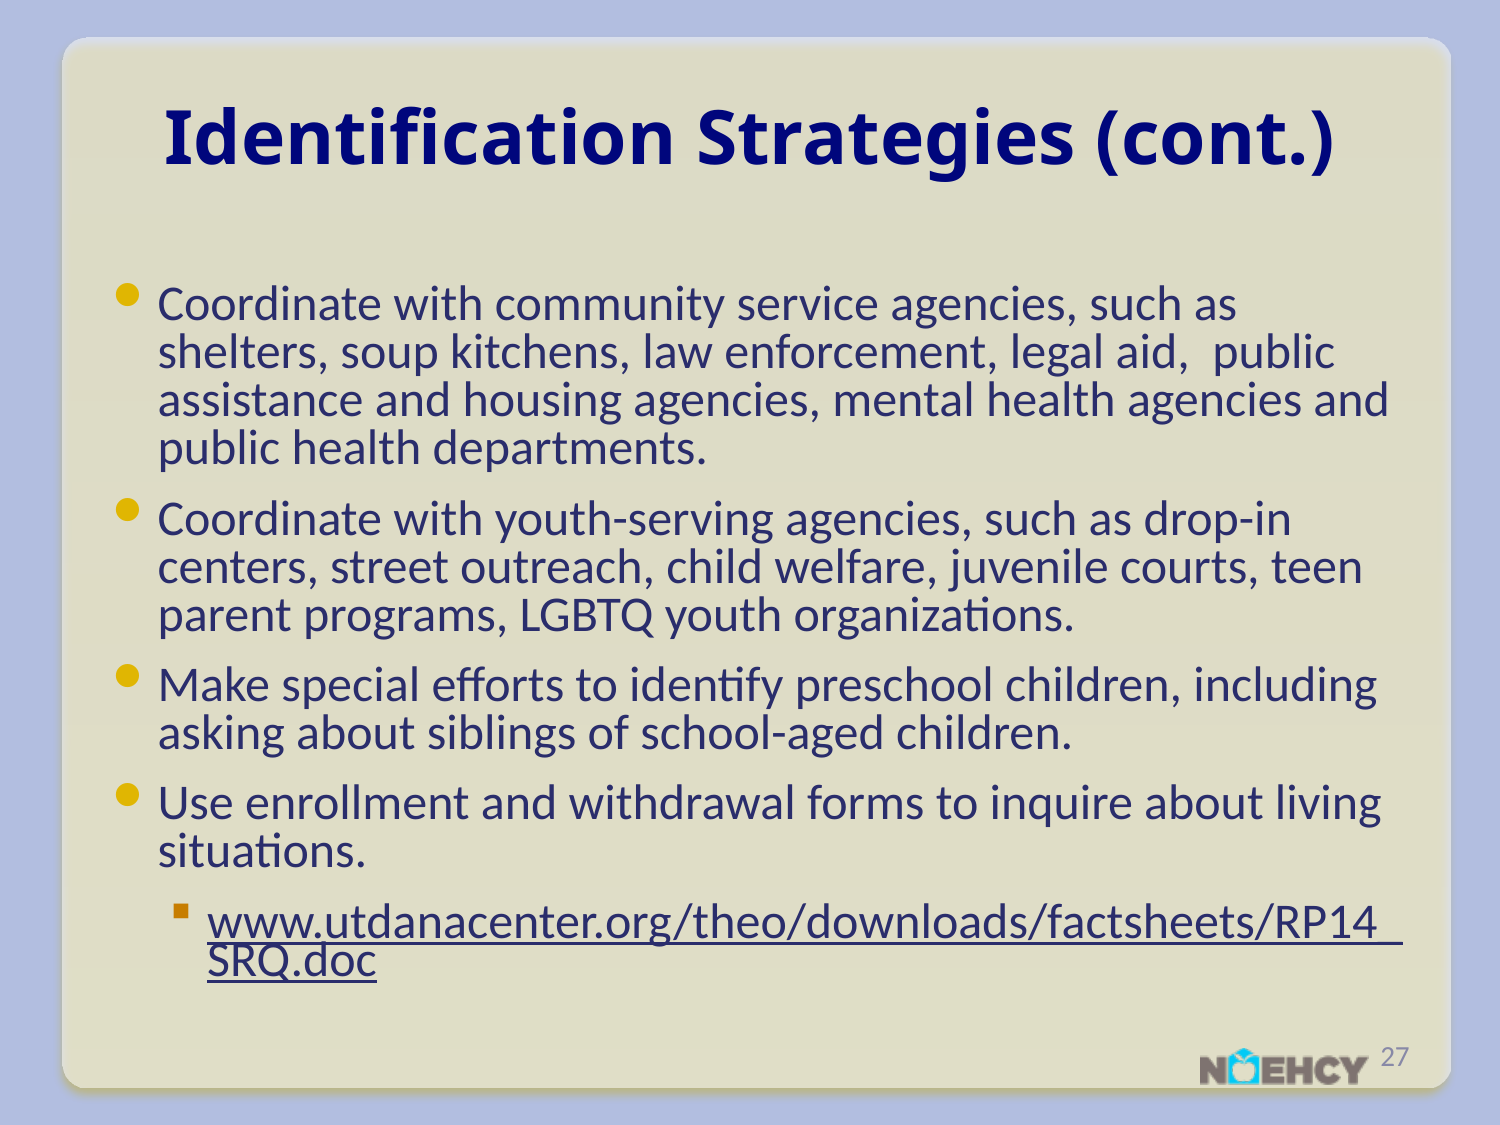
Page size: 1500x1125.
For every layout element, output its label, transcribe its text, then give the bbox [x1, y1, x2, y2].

title Identification Strategies (cont.) [75, 50, 1425, 188]
list Coordinate with community service agencies, such as shelters, soup kitchens, law enforcement, legal aid, public assistance and housing agencies, mental health agencies and public health departments. Coordinate with youth-serving agencies, such as drop-in centers, street outreach, child welfare, juvenile courts, teen parent programs, LGBTQ youth organizations. Make special efforts to identify preschool children, including asking about siblings of school-aged children. Use enrollment and withdrawal forms to inquire about living situations. www.utdanacenter.org/theo/downloads/factsheets/RP14_SRQ.doc [75, 275, 1425, 1037]
picture [1200, 1080, 1369, 1088]
slide_number 27 [1074, 1019, 1425, 1080]
